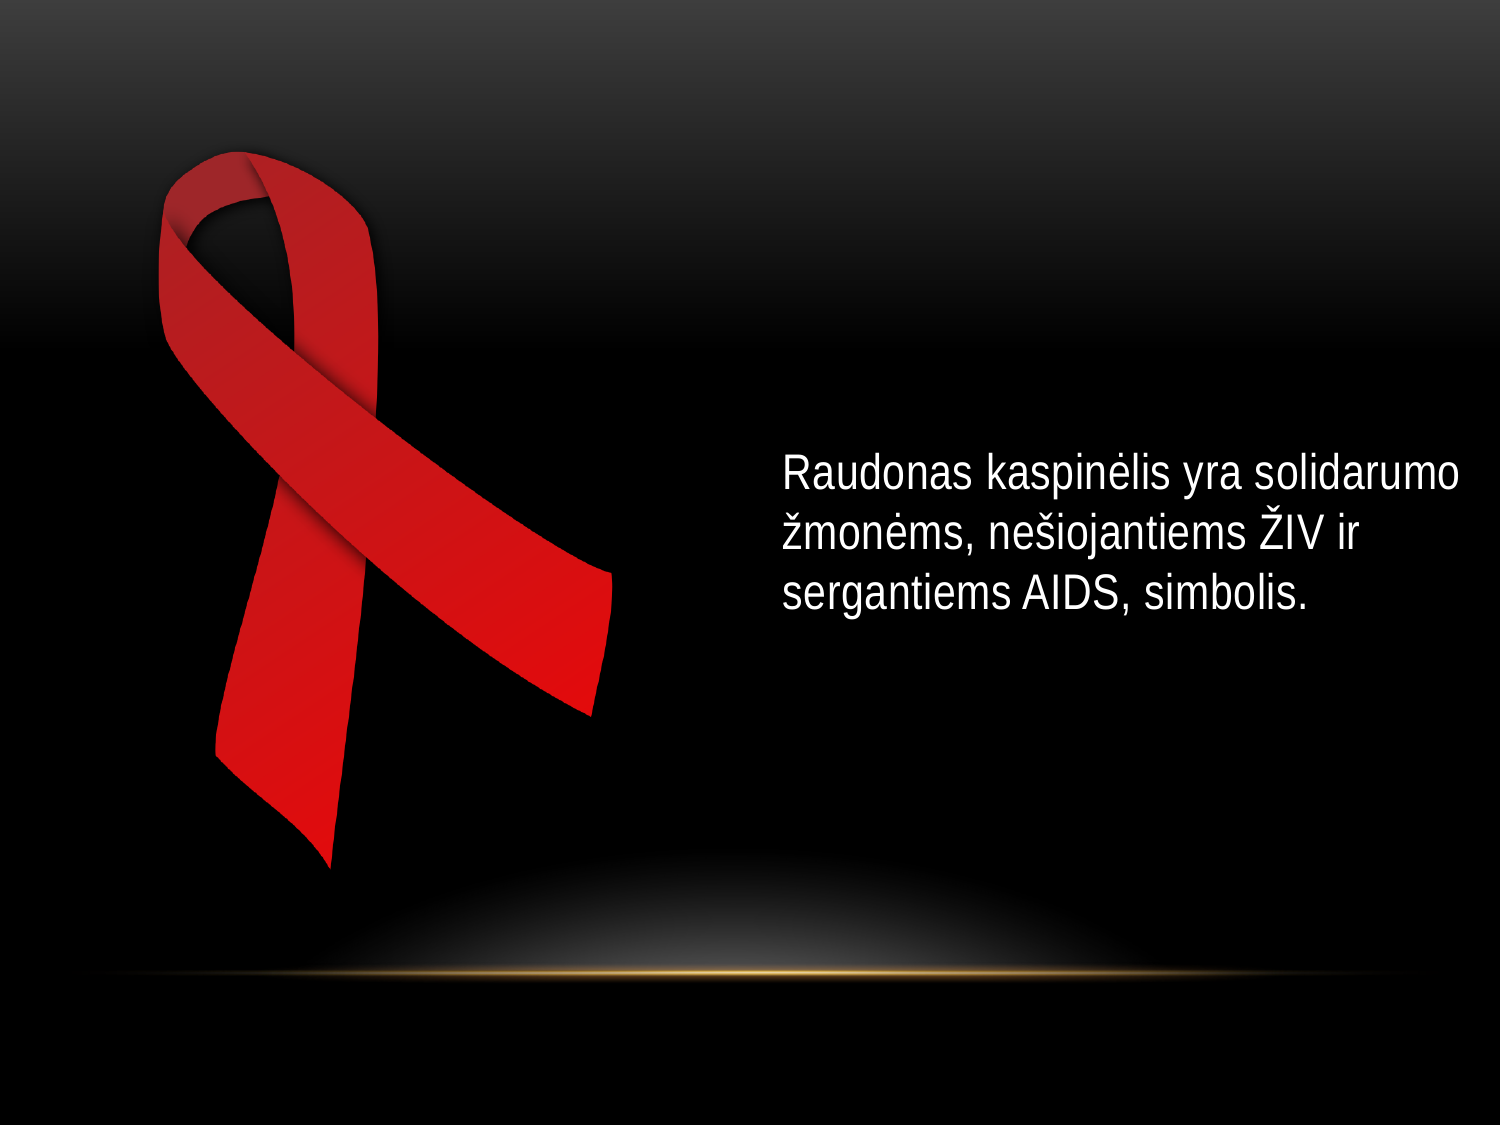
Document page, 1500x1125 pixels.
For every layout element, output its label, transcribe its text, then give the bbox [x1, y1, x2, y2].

list Raudonas kaspinėlis yra solidarumo žmonėms, nešiojantiems ŽIV ir sergantiems AIDS, simbolis. [767, 432, 1500, 587]
picture [0, 0, 1500, 1125]
